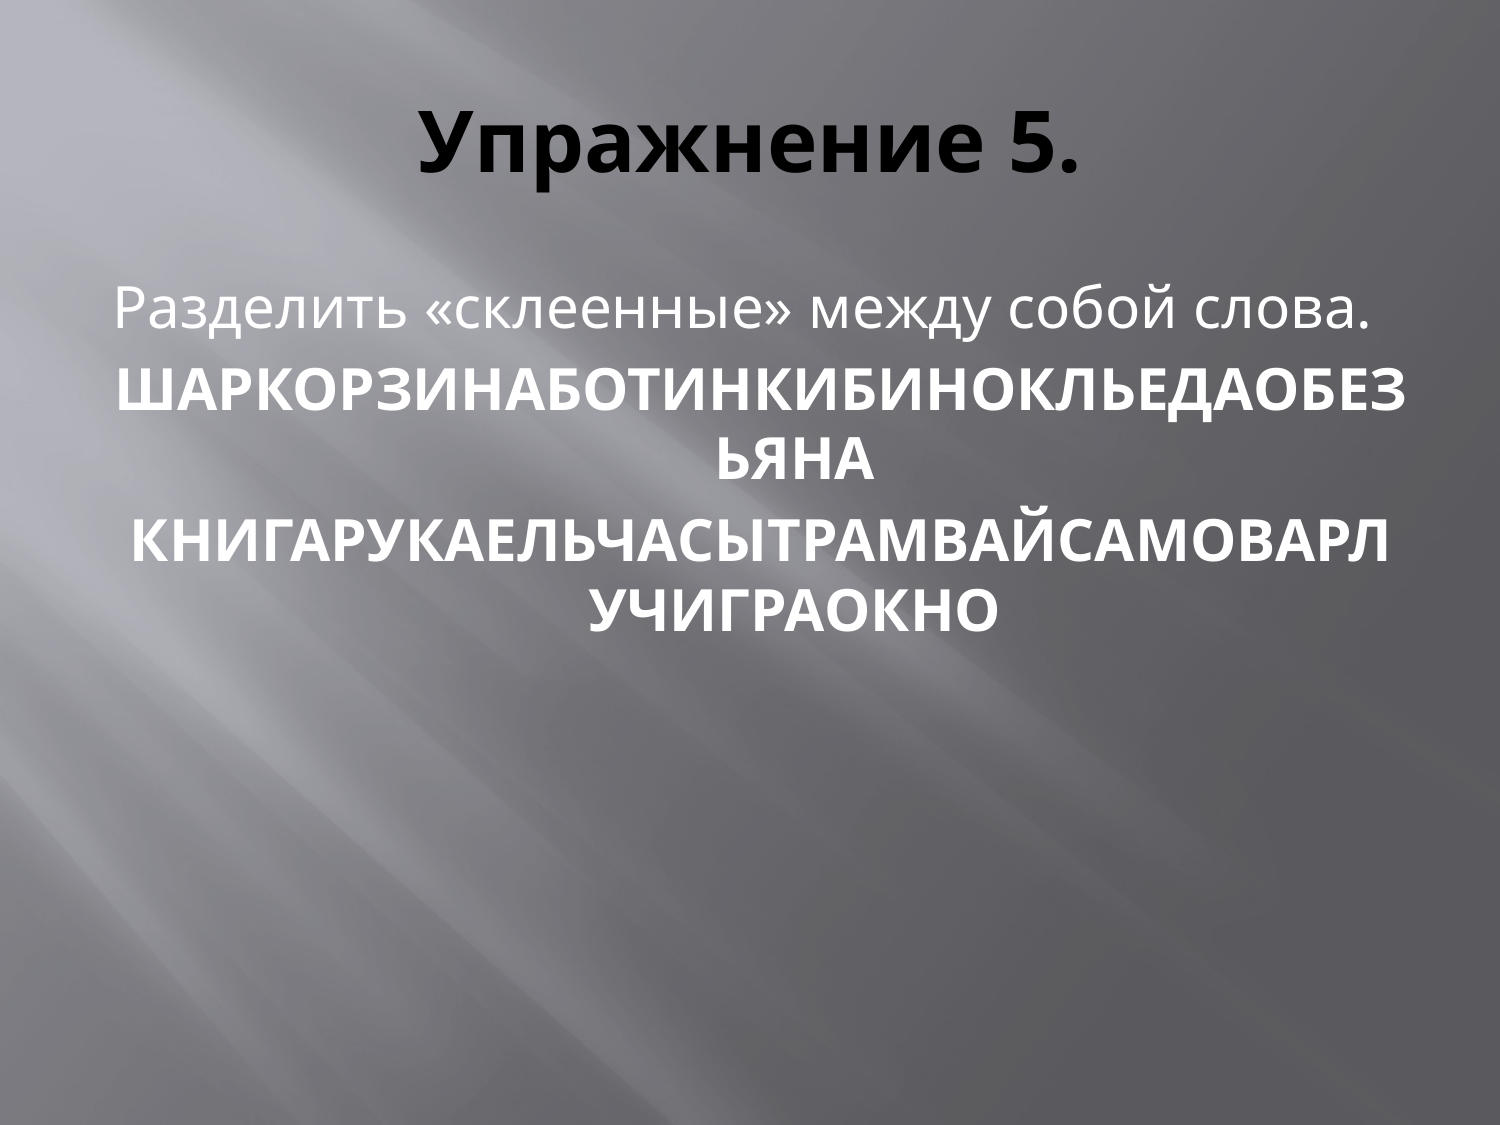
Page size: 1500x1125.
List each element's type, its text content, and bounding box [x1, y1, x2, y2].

list Разделить «склеенные» между собой слова. ШАРКОРЗИНАБОТИНКИБИНОКЛЬЕДАОБЕЗЬЯНА КНИГАРУКАЕЛЬЧАСЫТРАМВАЙСАМОВАРЛУЧИГРАОКНО [75, 262, 1425, 1035]
title Упражнение 5. [75, 45, 1425, 233]
